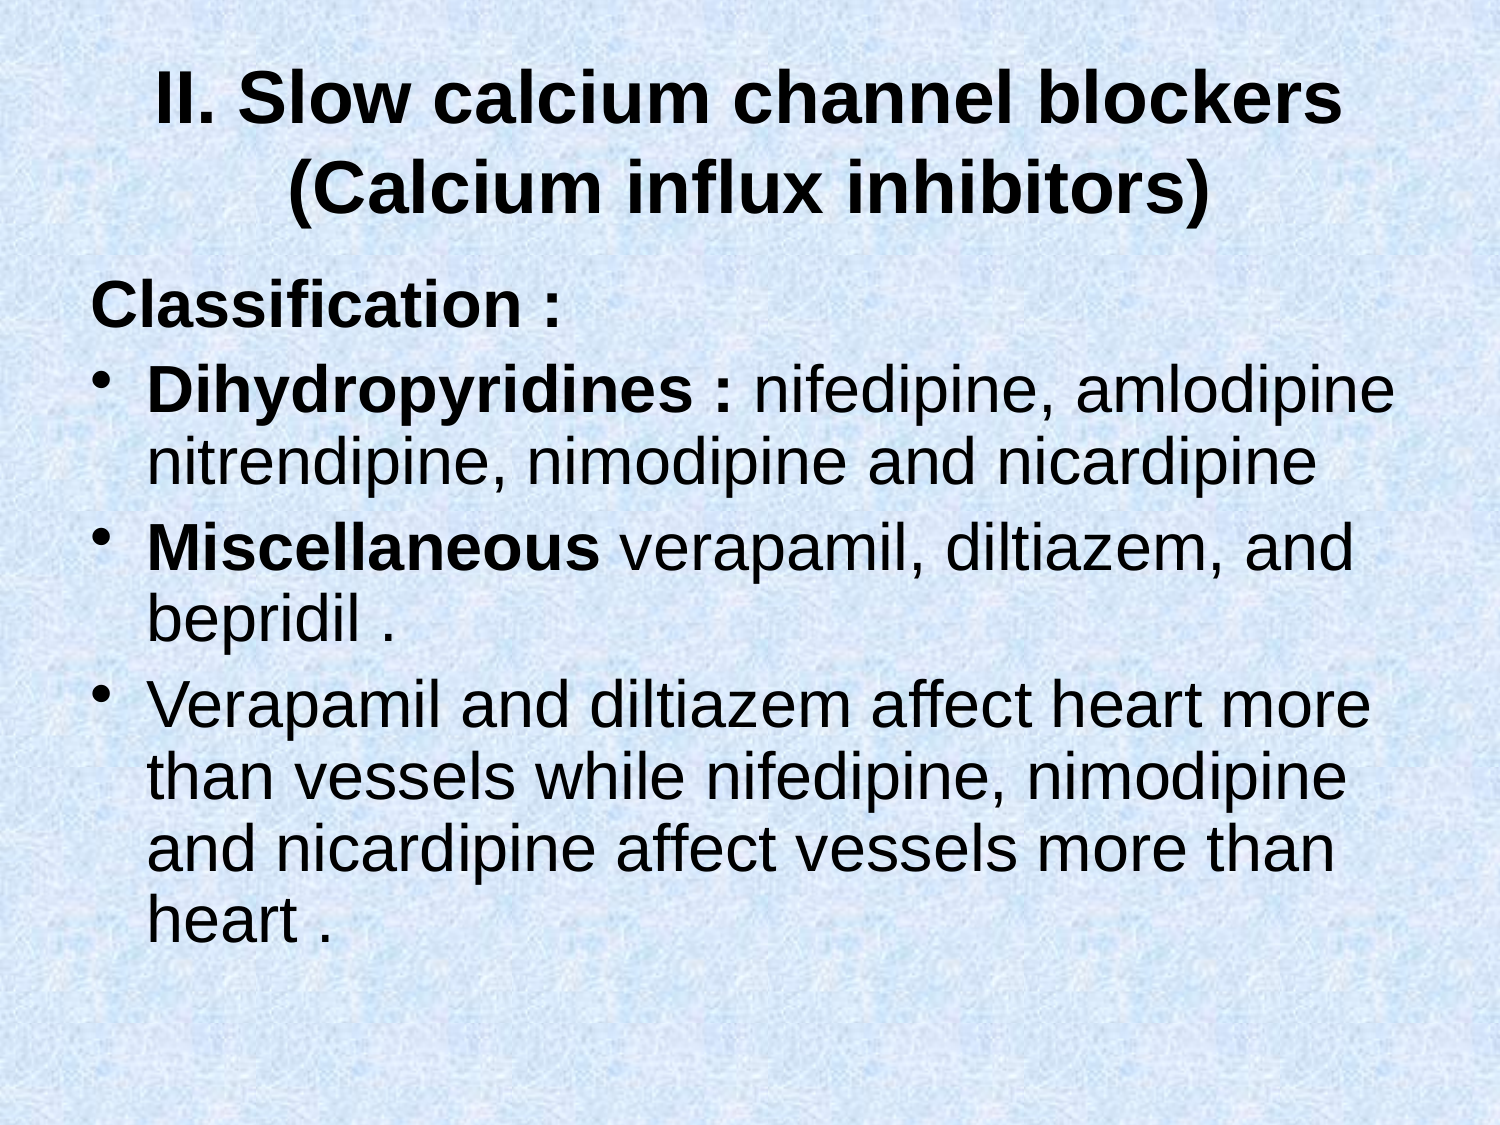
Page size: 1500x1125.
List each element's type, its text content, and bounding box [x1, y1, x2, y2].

list Classification : Dihydropyridines : nifedipine, amlodipine nitrendipine, nimodipine and nicardipine Miscellaneous verapamil, diltiazem, and bepridil . Verapamil and diltiazem affect heart more than vessels while nifedipine, nimodipine and nicardipine affect vessels more than heart . [75, 262, 1425, 1005]
title II. Slow calcium channel blockers (Calcium influx inhibitors) [75, 45, 1425, 233]
picture [0, 0, 1500, 1125]
